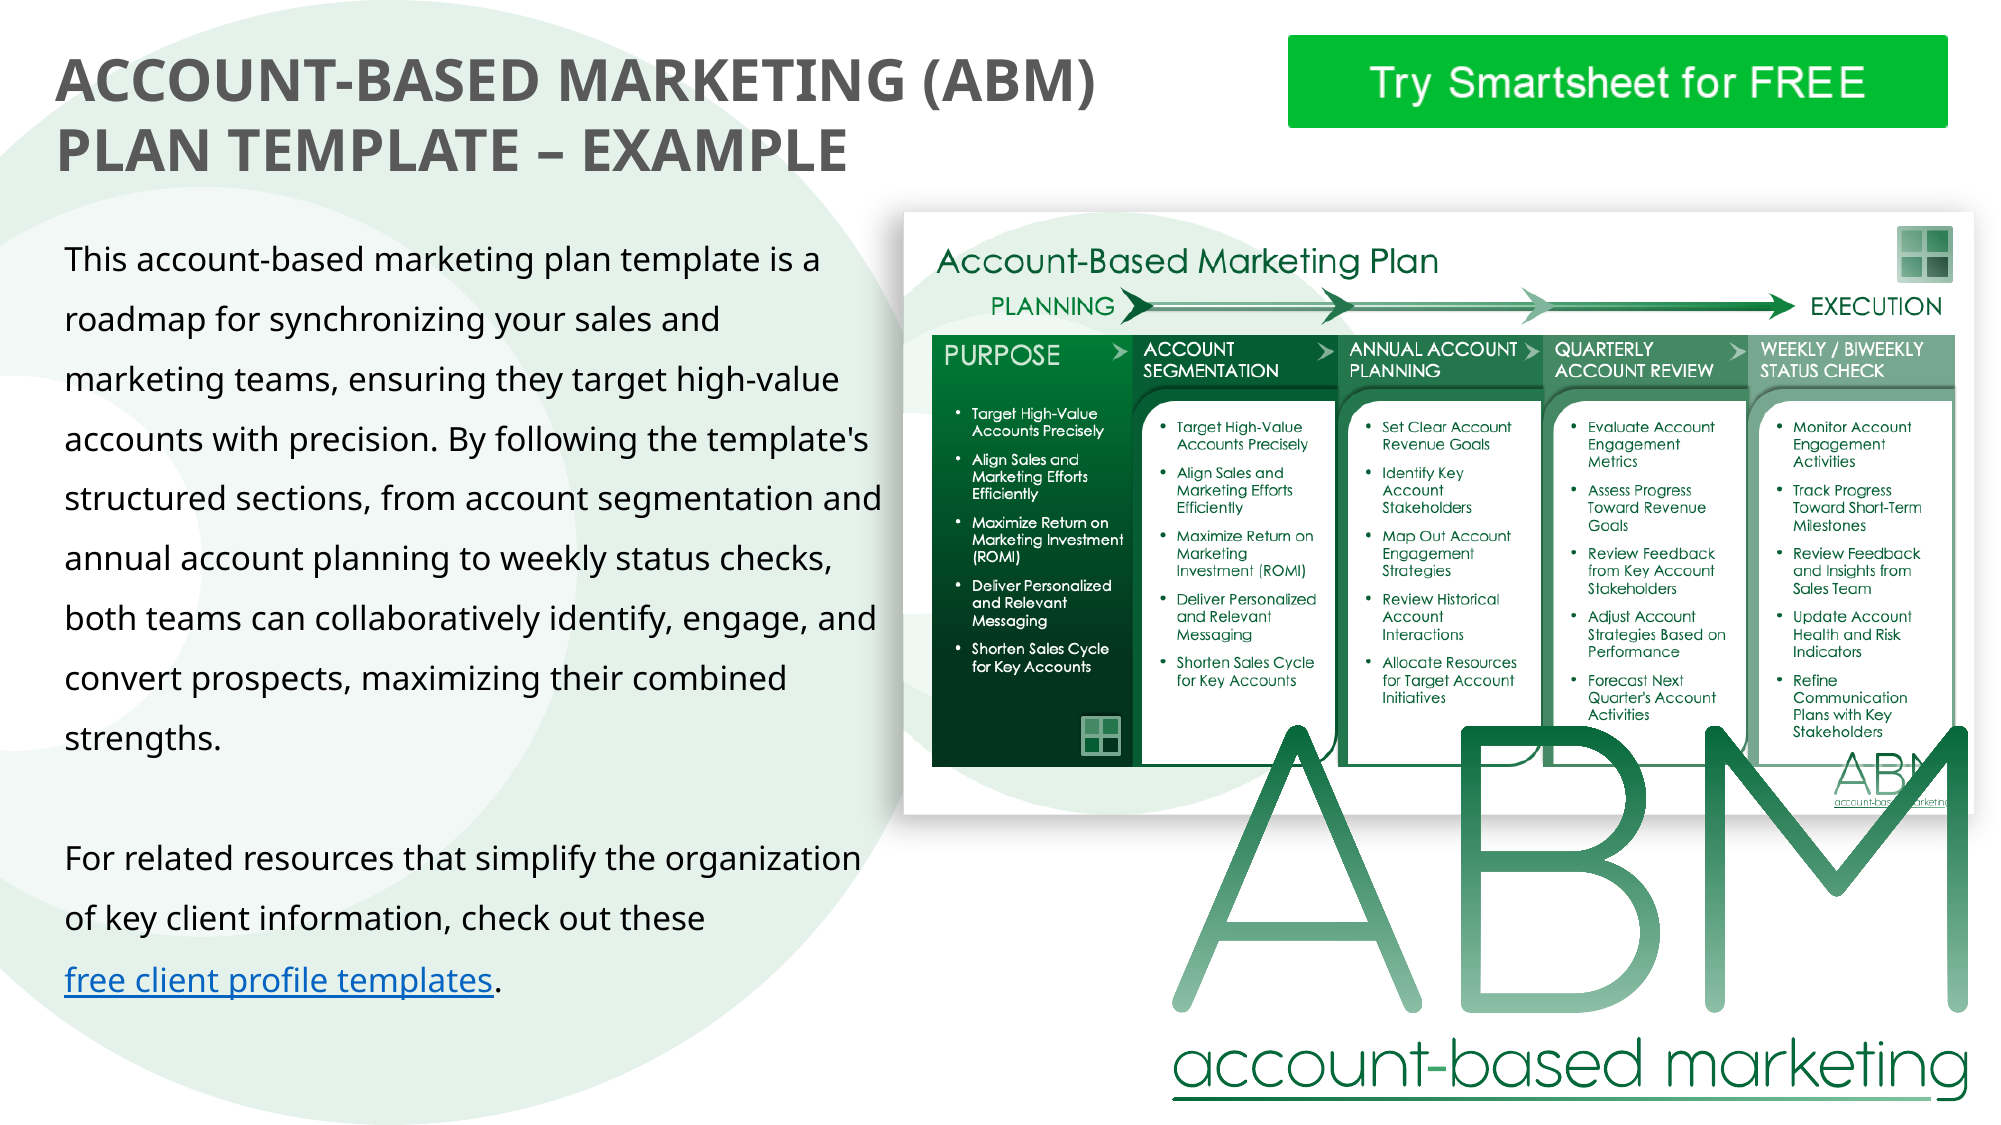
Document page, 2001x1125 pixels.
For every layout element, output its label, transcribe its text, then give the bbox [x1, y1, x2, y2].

picture [1288, 35, 1949, 128]
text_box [0, 0, 953, 1125]
text_box ACCOUNT-BASED MARKETING (ABM) PLAN TEMPLATE – EXAMPLE [953, 35, 1181, 191]
picture [903, 212, 1975, 815]
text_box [1172, 725, 1968, 1102]
